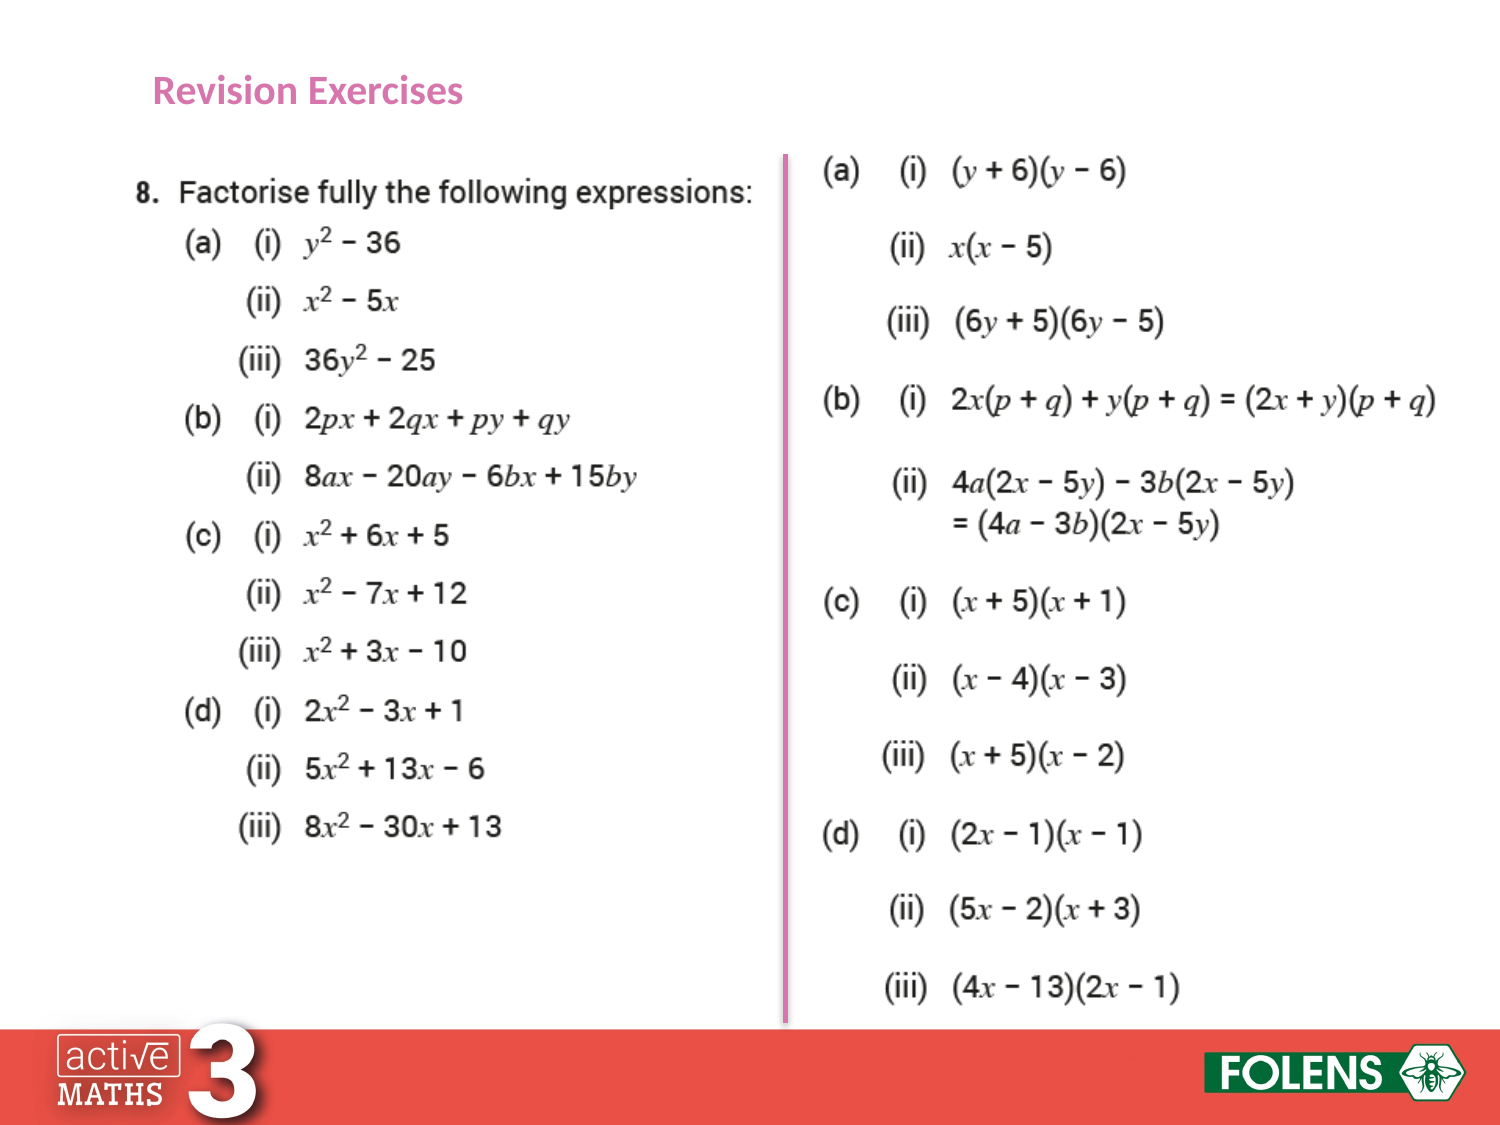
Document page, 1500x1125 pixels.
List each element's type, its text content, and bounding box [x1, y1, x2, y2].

list Revision Exercises [137, 54, 502, 171]
picture [0, 0, 1500, 1125]
